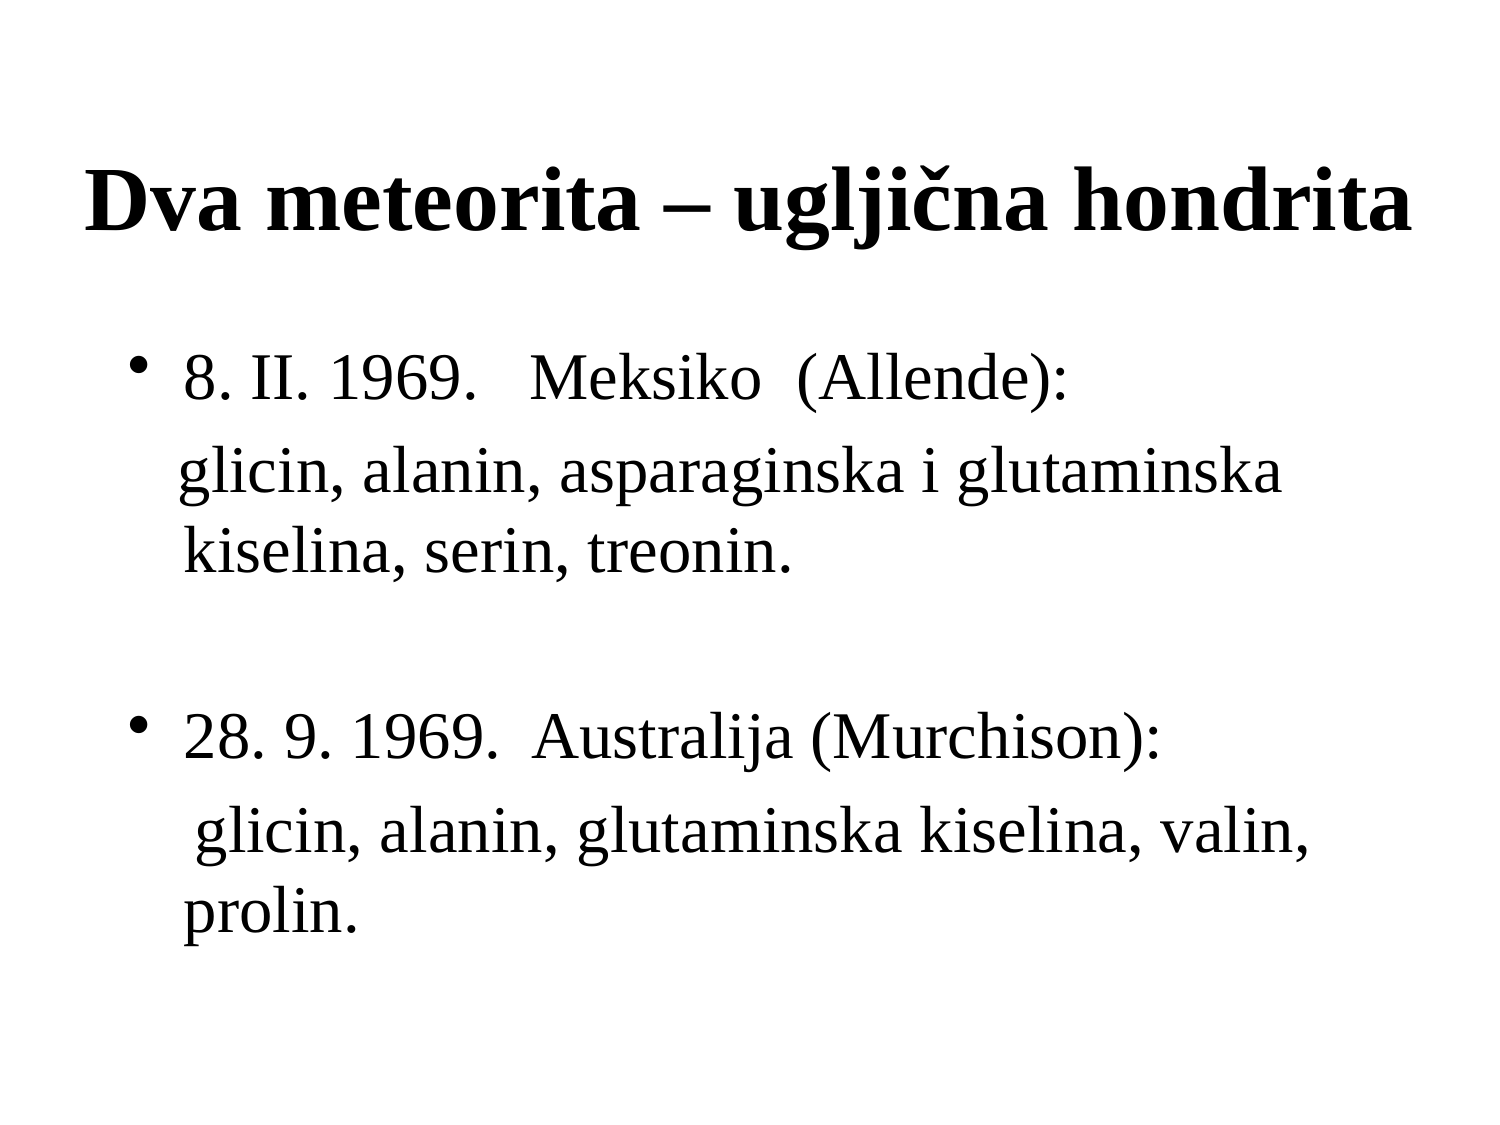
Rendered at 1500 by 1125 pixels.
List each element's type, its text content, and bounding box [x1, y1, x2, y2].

list 8. II. 1969. Meksiko (Allende): glicin, alanin, asparaginska i glutaminska kiselina, serin, treonin. 28. 9. 1969. Australija (Murchison): glicin, alanin, glutaminska kiselina, valin, prolin. [112, 324, 1388, 1001]
title Dva meteorita – ugljična hondrita [29, 99, 1471, 288]
